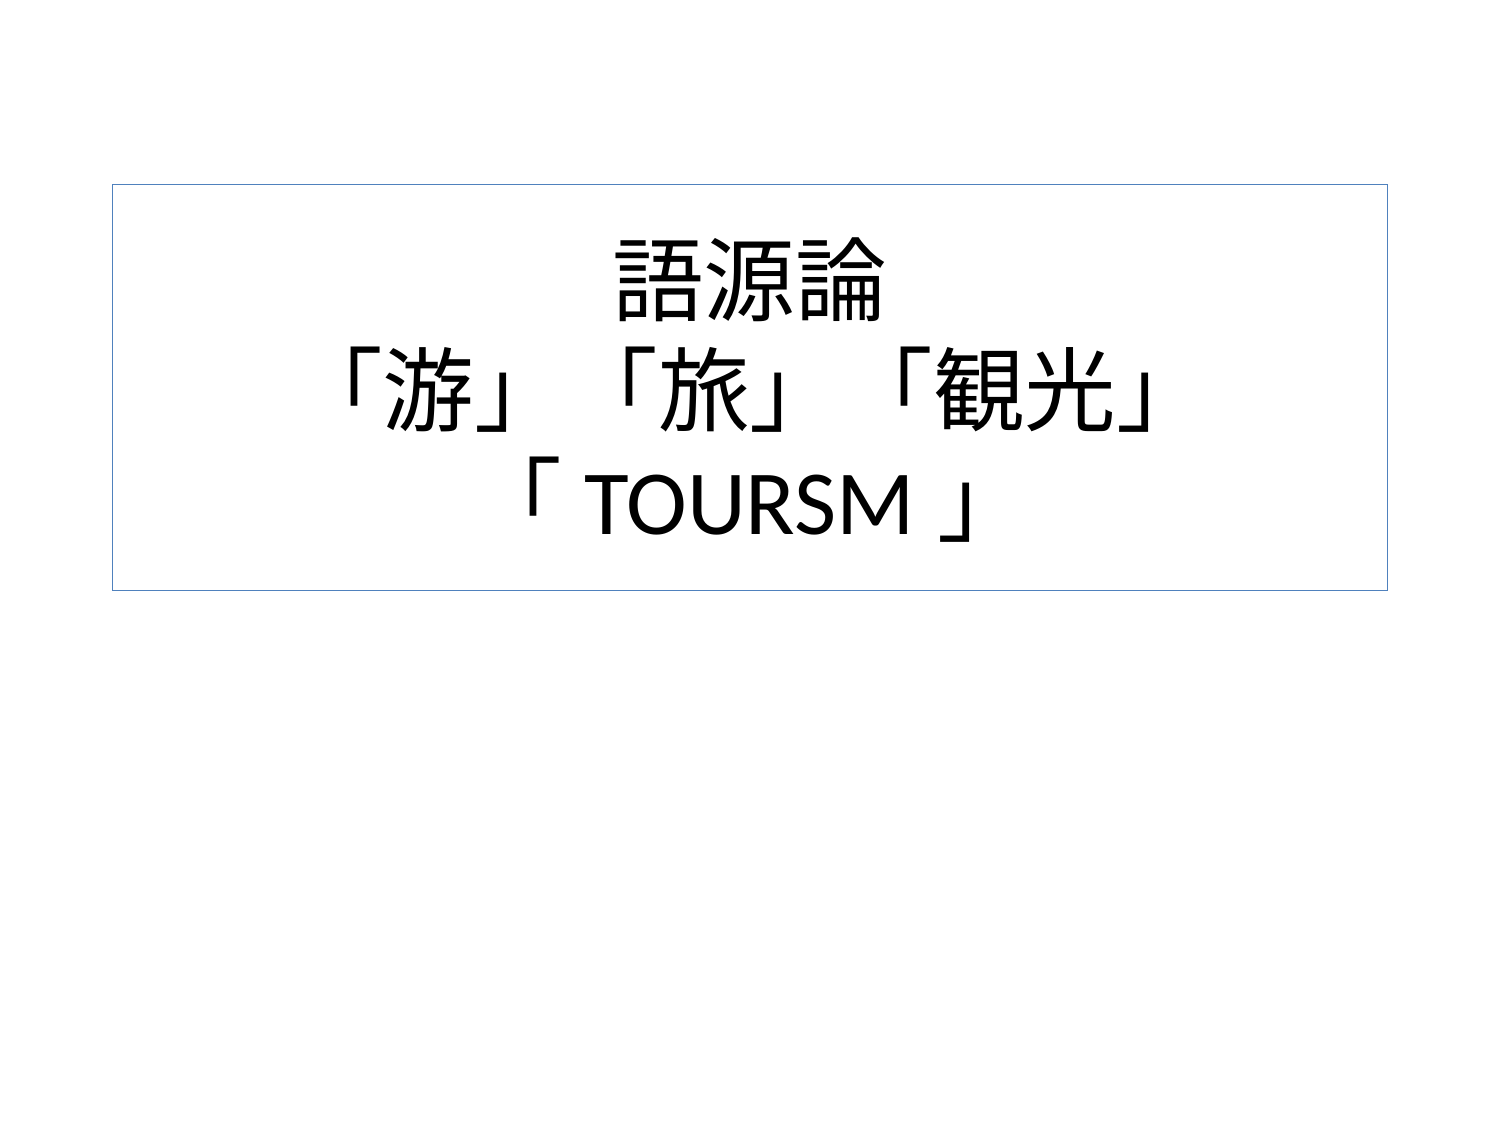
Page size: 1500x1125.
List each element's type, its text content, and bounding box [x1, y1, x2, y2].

title 語源論 「游」「旅」「観光」「TOURSM」 [112, 184, 1388, 591]
